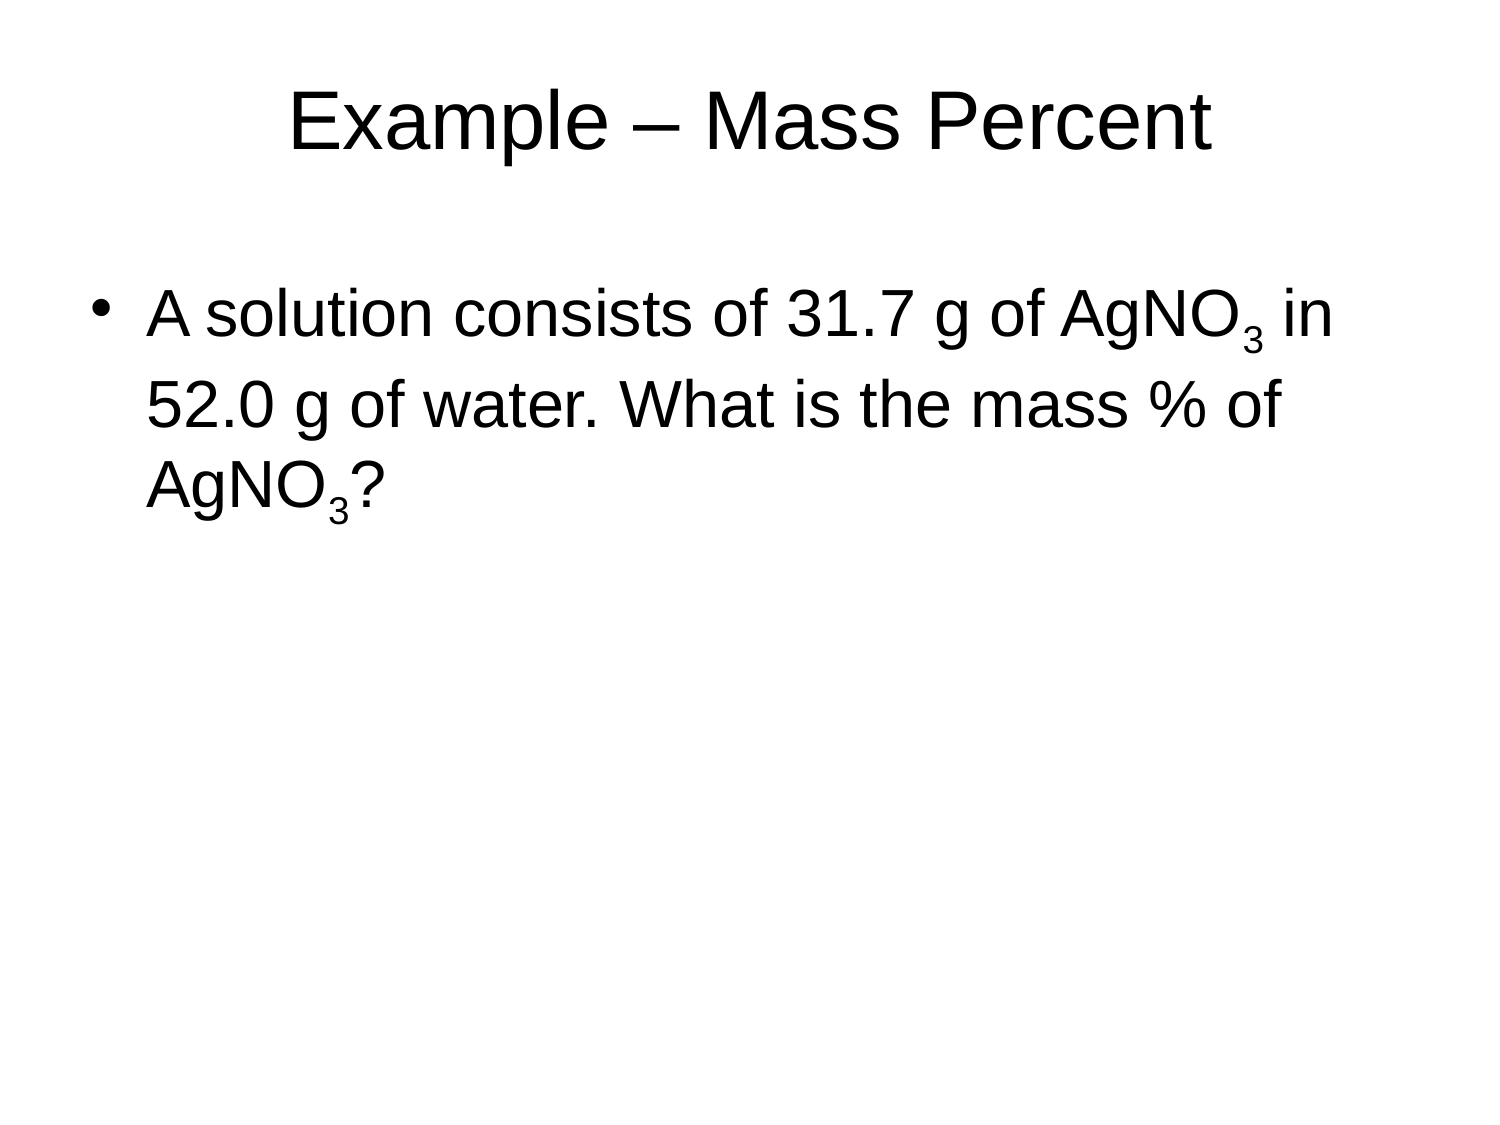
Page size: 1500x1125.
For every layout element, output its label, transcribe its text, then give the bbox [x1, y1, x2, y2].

list A solution consists of 31.7 g of AgNO3 in 52.0 g of water. What is the mass % of AgNO3? [74, 262, 1426, 1006]
title Example – Mass Percent [74, 44, 1426, 188]
